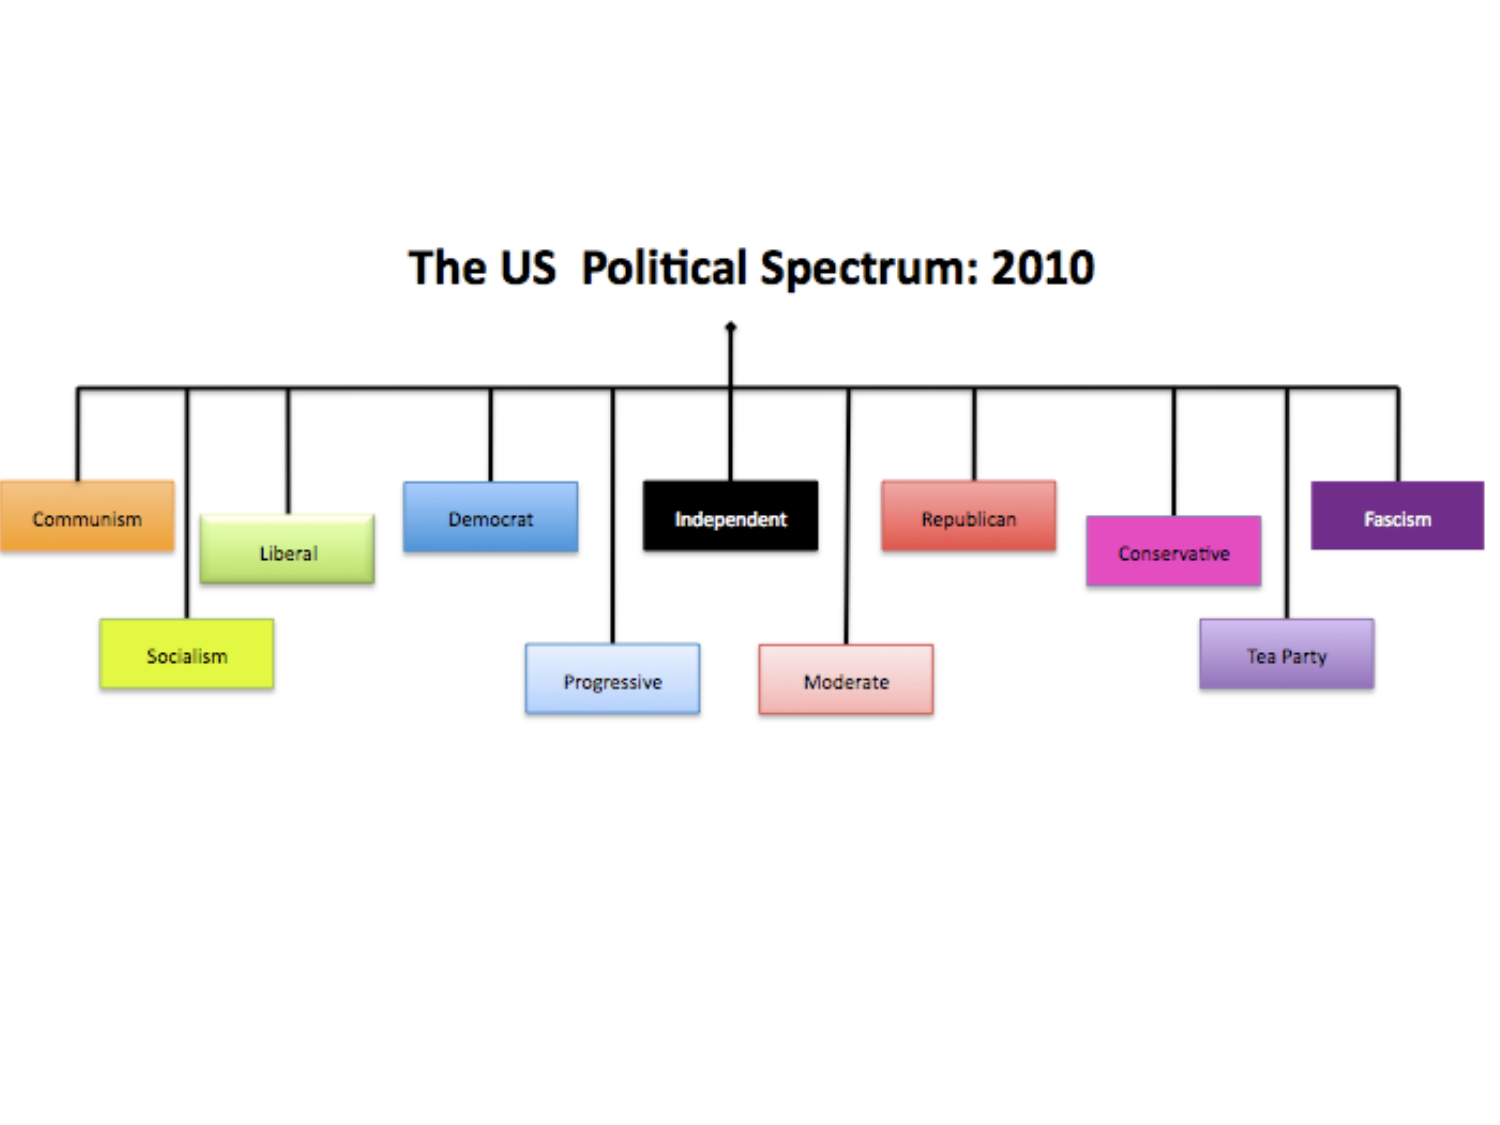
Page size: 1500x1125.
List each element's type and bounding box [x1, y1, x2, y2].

picture [0, 199, 1500, 772]
